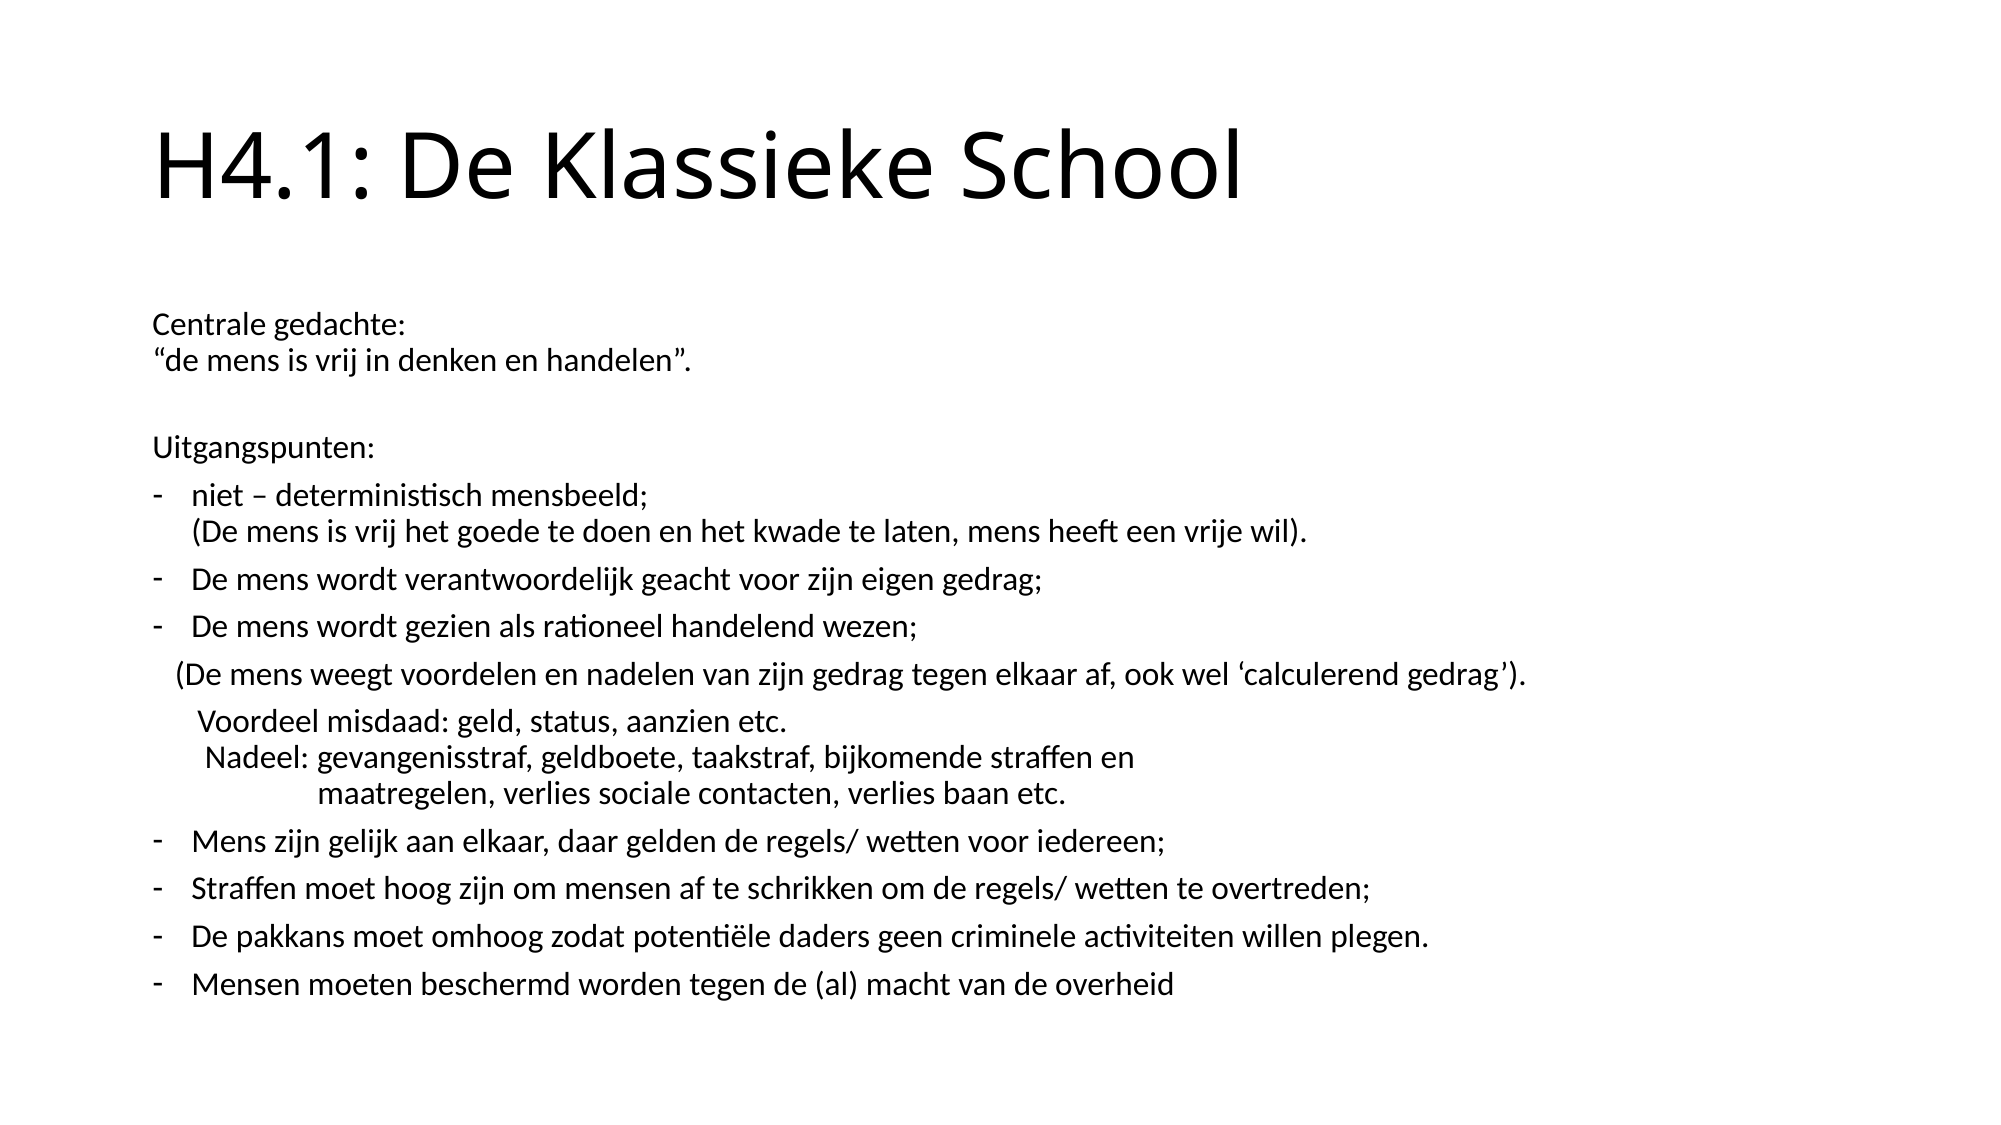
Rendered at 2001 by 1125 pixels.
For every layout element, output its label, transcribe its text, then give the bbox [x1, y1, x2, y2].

list Centrale gedachte: “de mens is vrij in denken en handelen”. Uitgangspunten: niet – deterministisch mensbeeld; (De mens is vrij het goede te doen en het kwade te laten, mens heeft een vrije wil). De mens wordt verantwoordelijk geacht voor zijn eigen gedrag; De mens wordt gezien als rationeel handelend wezen; (De mens weegt voordelen en nadelen van zijn gedrag tegen elkaar af, ook wel ‘calculerend gedrag’). Voordeel misdaad: geld, status, aanzien etc. Nadeel: gevangenisstraf, geldboete, taakstraf, bijkomende straffen en maatregelen, verlies sociale contacten, verlies baan etc. Mens zijn gelijk aan elkaar, daar gelden de regels/ wetten voor iedereen; Straffen moet hoog zijn om mensen af te schrikken om de regels/ wetten te overtreden; De pakkans moet omhoog zodat potentiële daders geen criminele activiteiten willen plegen. Mensen moeten beschermd worden tegen de (al) macht van de overheid [137, 299, 1968, 1014]
title H4.1: De Klassieke School [137, 59, 1863, 278]
